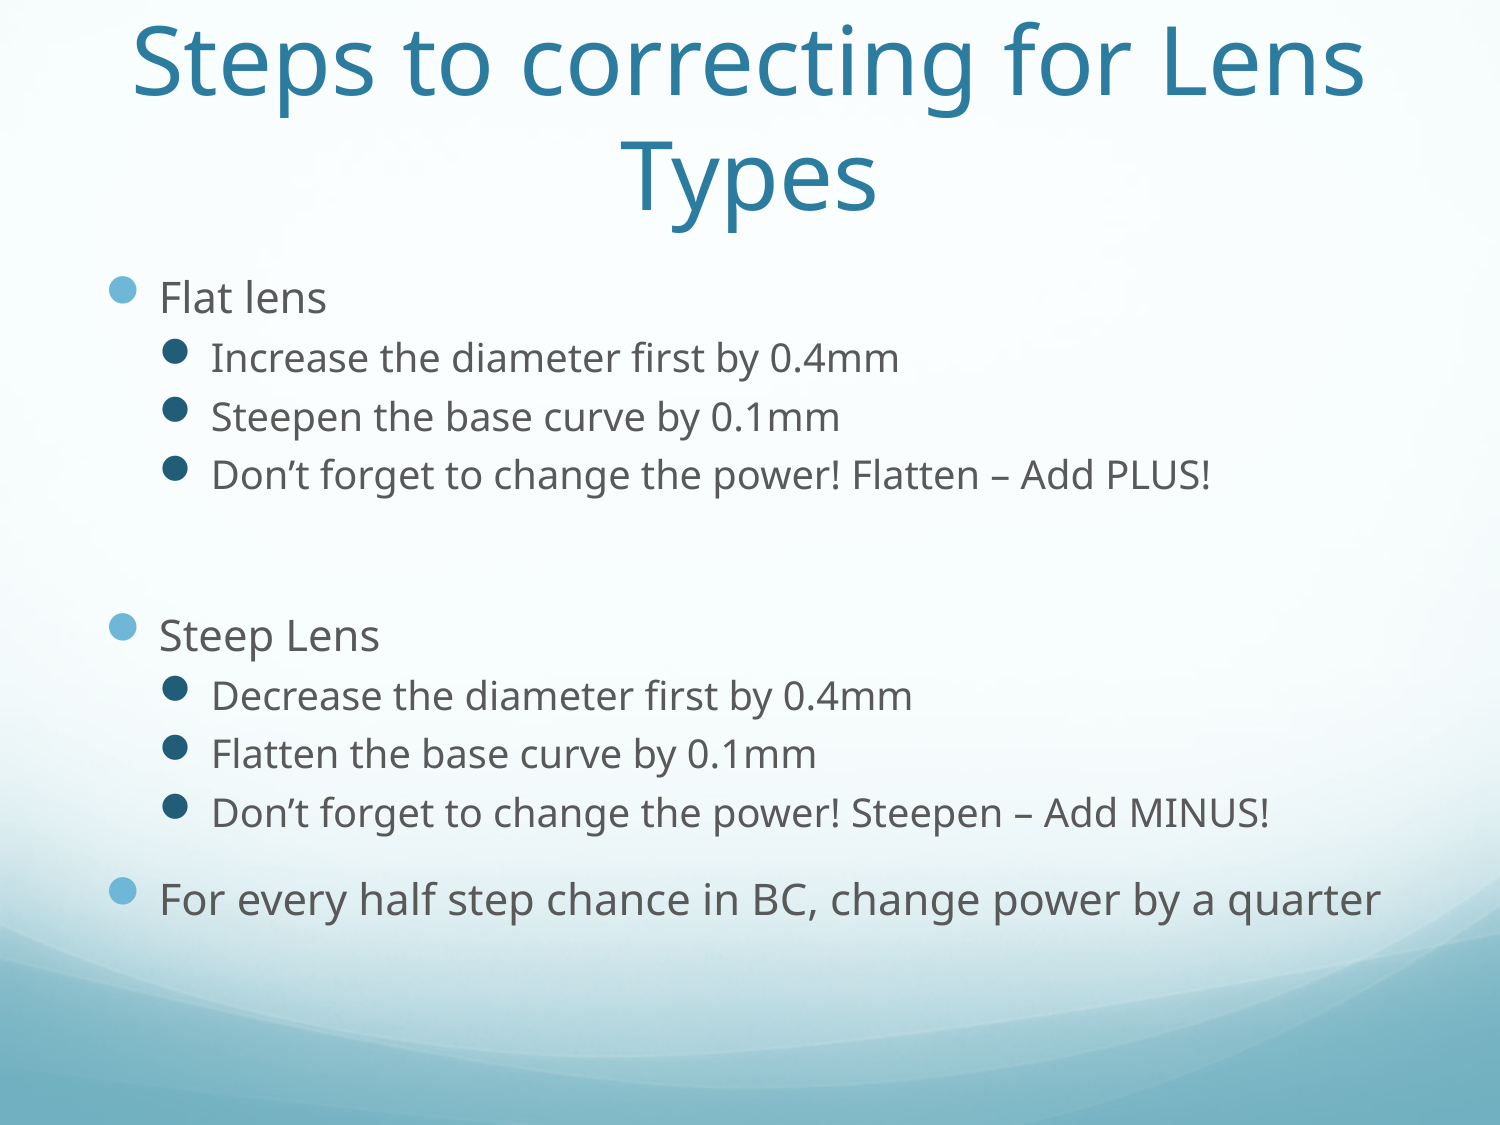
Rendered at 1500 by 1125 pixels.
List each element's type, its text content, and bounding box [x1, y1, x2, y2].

list Flat lens Increase the diameter first by 0.4mm Steepen the base curve by 0.1mm Don’t forget to change the power! Flatten – Add PLUS! Steep Lens Decrease the diameter first by 0.4mm Flatten the base curve by 0.1mm Don’t forget to change the power! Steepen – Add MINUS! For every half step chance in BC, change power by a quarter [90, 262, 1410, 975]
title Steps to correcting for Lens Types [90, 17, 1410, 237]
